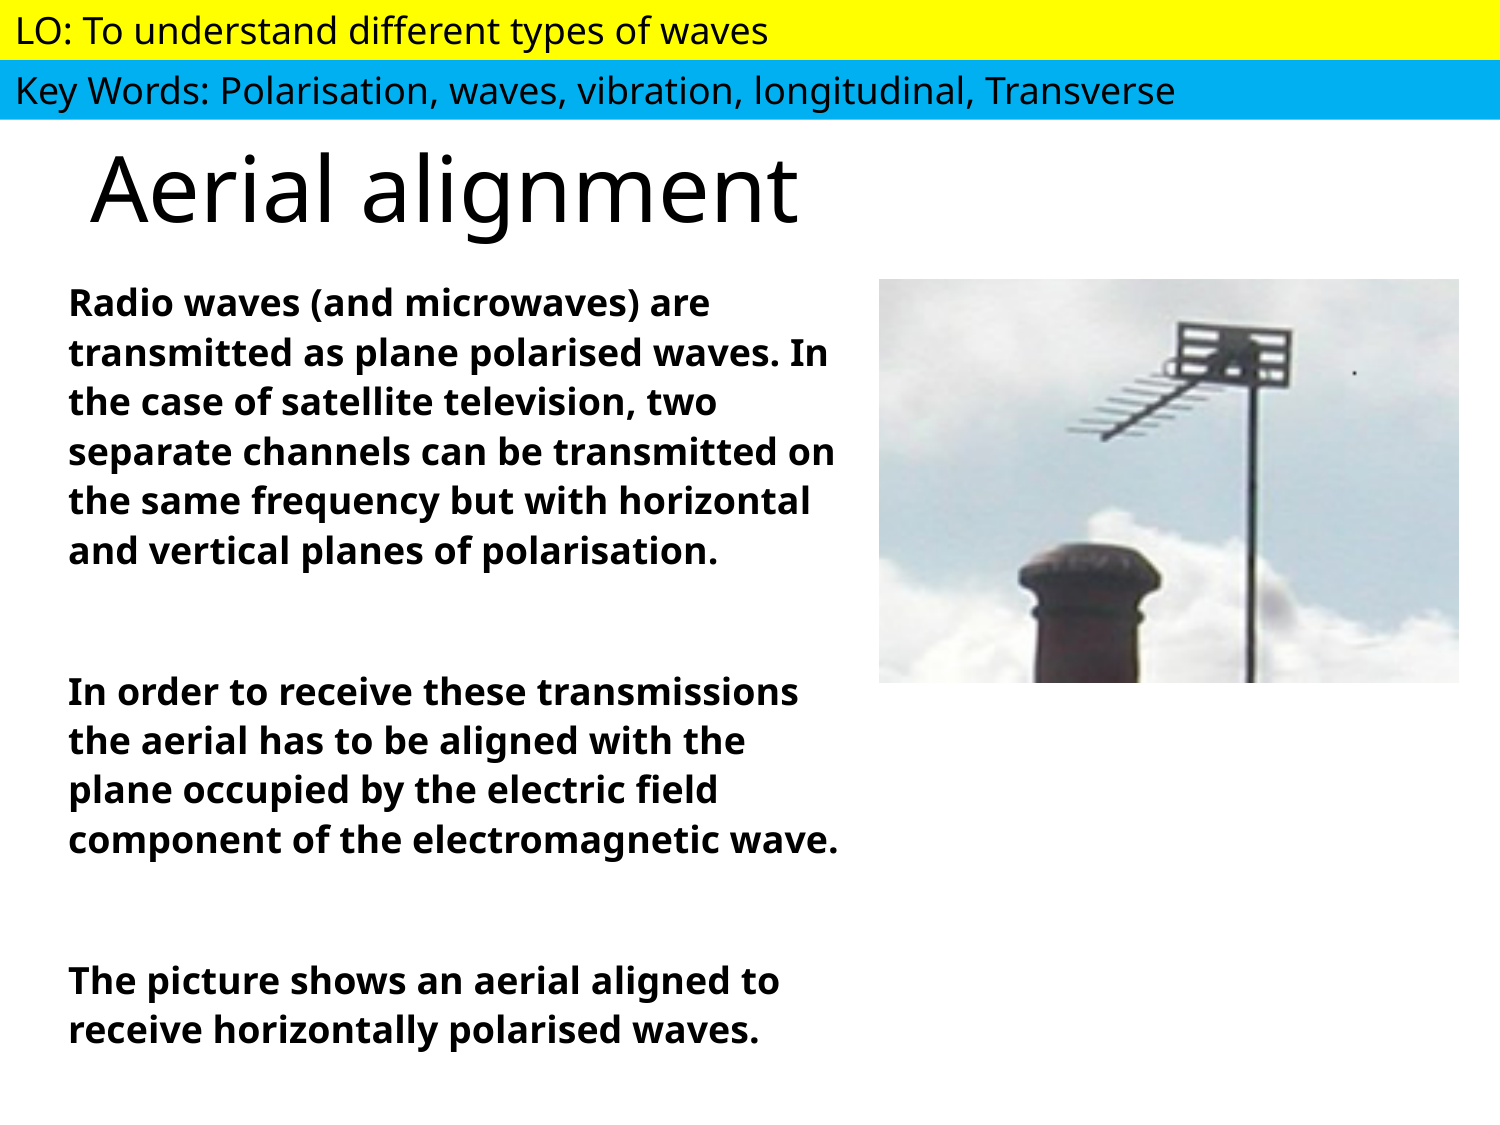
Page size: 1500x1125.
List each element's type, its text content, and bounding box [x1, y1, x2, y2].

list Radio waves (and microwaves) are transmitted as plane polarised waves. In the case of satellite television, two separate channels can be transmitted on the same frequency but with horizontal and vertical planes of polarisation. In order to receive these transmissions the aerial has to be aligned with the plane occupied by the electric field component of the electromagnetic wave. The picture shows an aerial aligned to receive horizontally polarised waves. [53, 267, 857, 1012]
picture [879, 279, 1459, 683]
title Aerial alignment [74, 92, 1425, 280]
